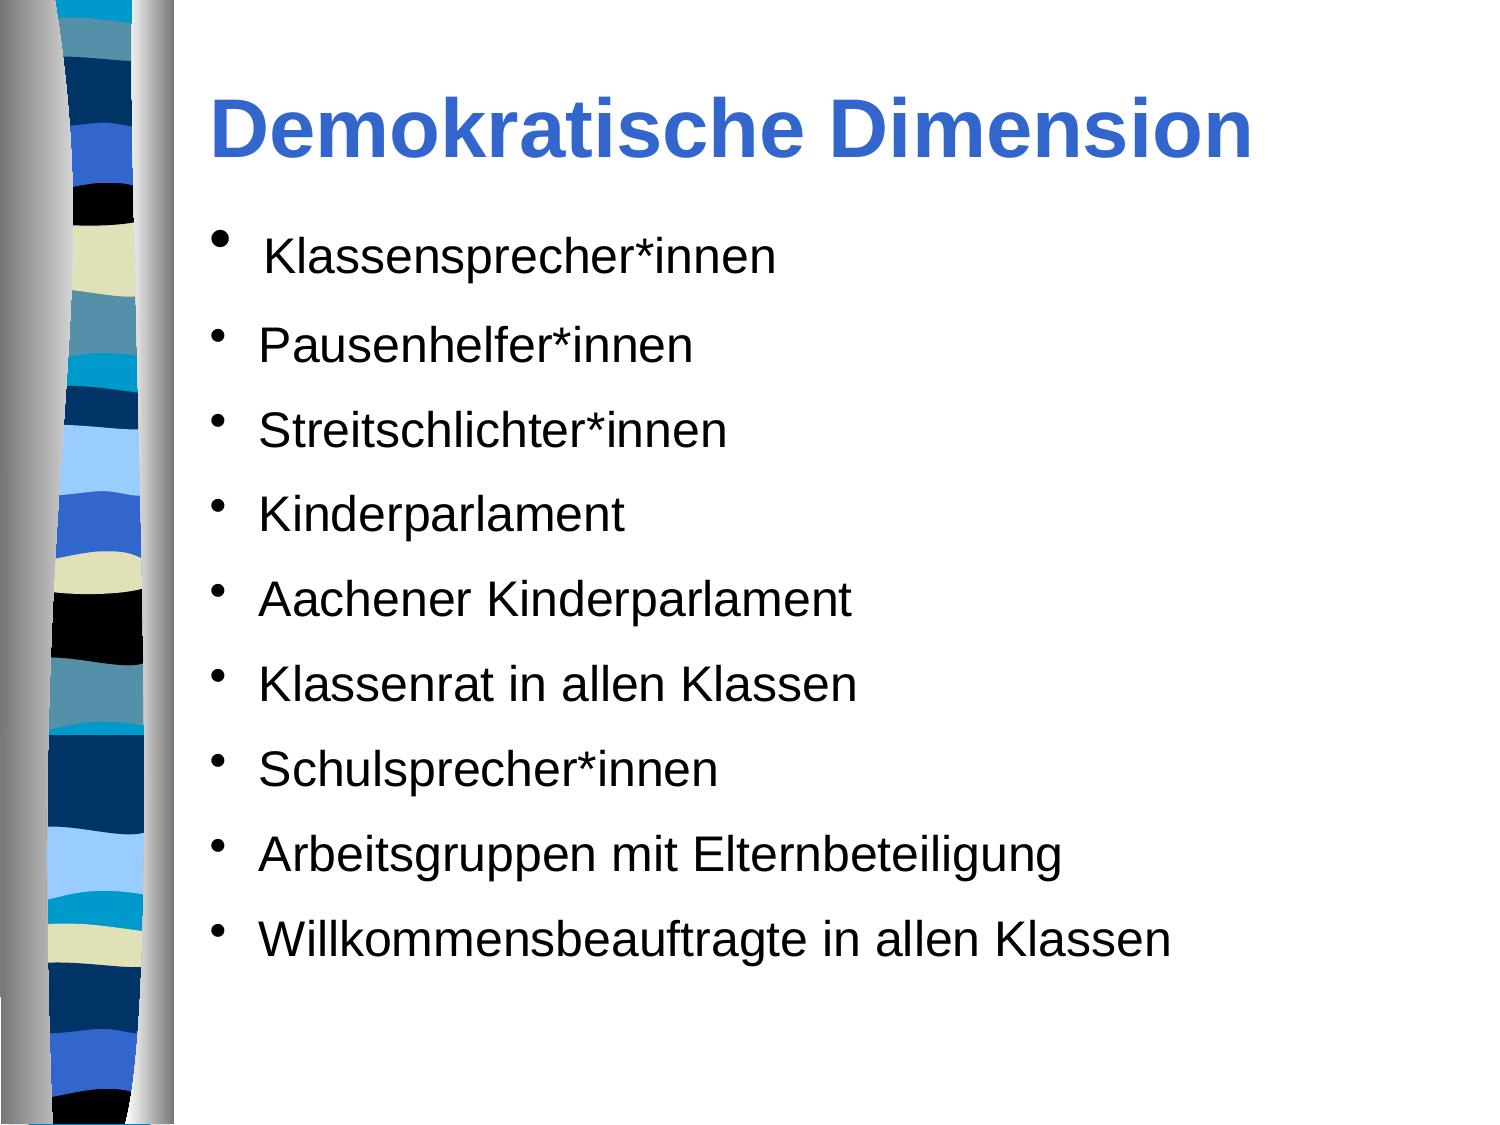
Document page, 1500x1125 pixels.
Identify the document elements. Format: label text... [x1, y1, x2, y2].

text_box Demokratische Dimension Klassensprecher*innen Pausenhelfer*innen Streitschlichter*innen Kinderparlament Aachener Kinderparlament Klassenrat in allen Klassen Schulsprecher*innen Arbeitsgruppen mit Elternbeteiligung Willkommensbeauftragte in allen Klassen [194, 66, 1388, 1125]
